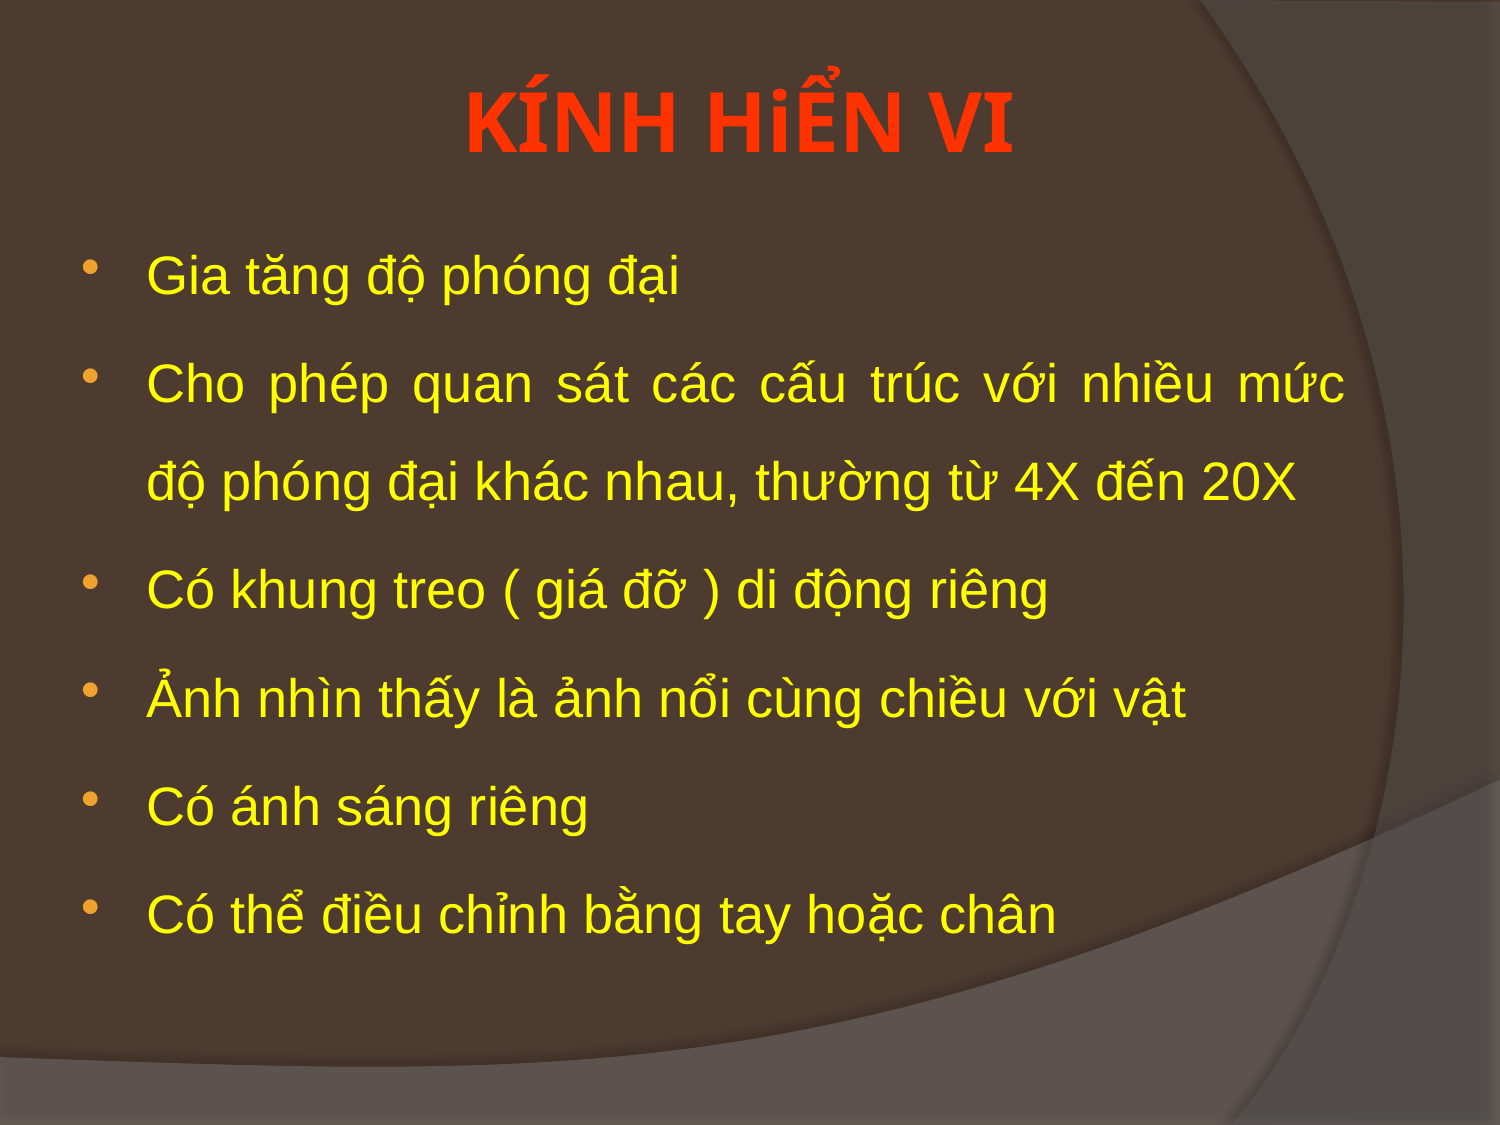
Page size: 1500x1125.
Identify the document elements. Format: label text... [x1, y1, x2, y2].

title KÍNH HiỂN VI [75, 50, 1425, 188]
list Gia tăng độ phóng đại Cho phép quan sát các cấu trúc với nhiều mức độ phóng đại khác nhau, thường từ 4X đến 20X Có khung treo ( giá đỡ ) di động riêng Ảnh nhìn thấy là ảnh nổi cùng chiều với vật Có ánh sáng riêng Có thể điều chỉnh bằng tay hoặc chân [62, 200, 1363, 1050]
